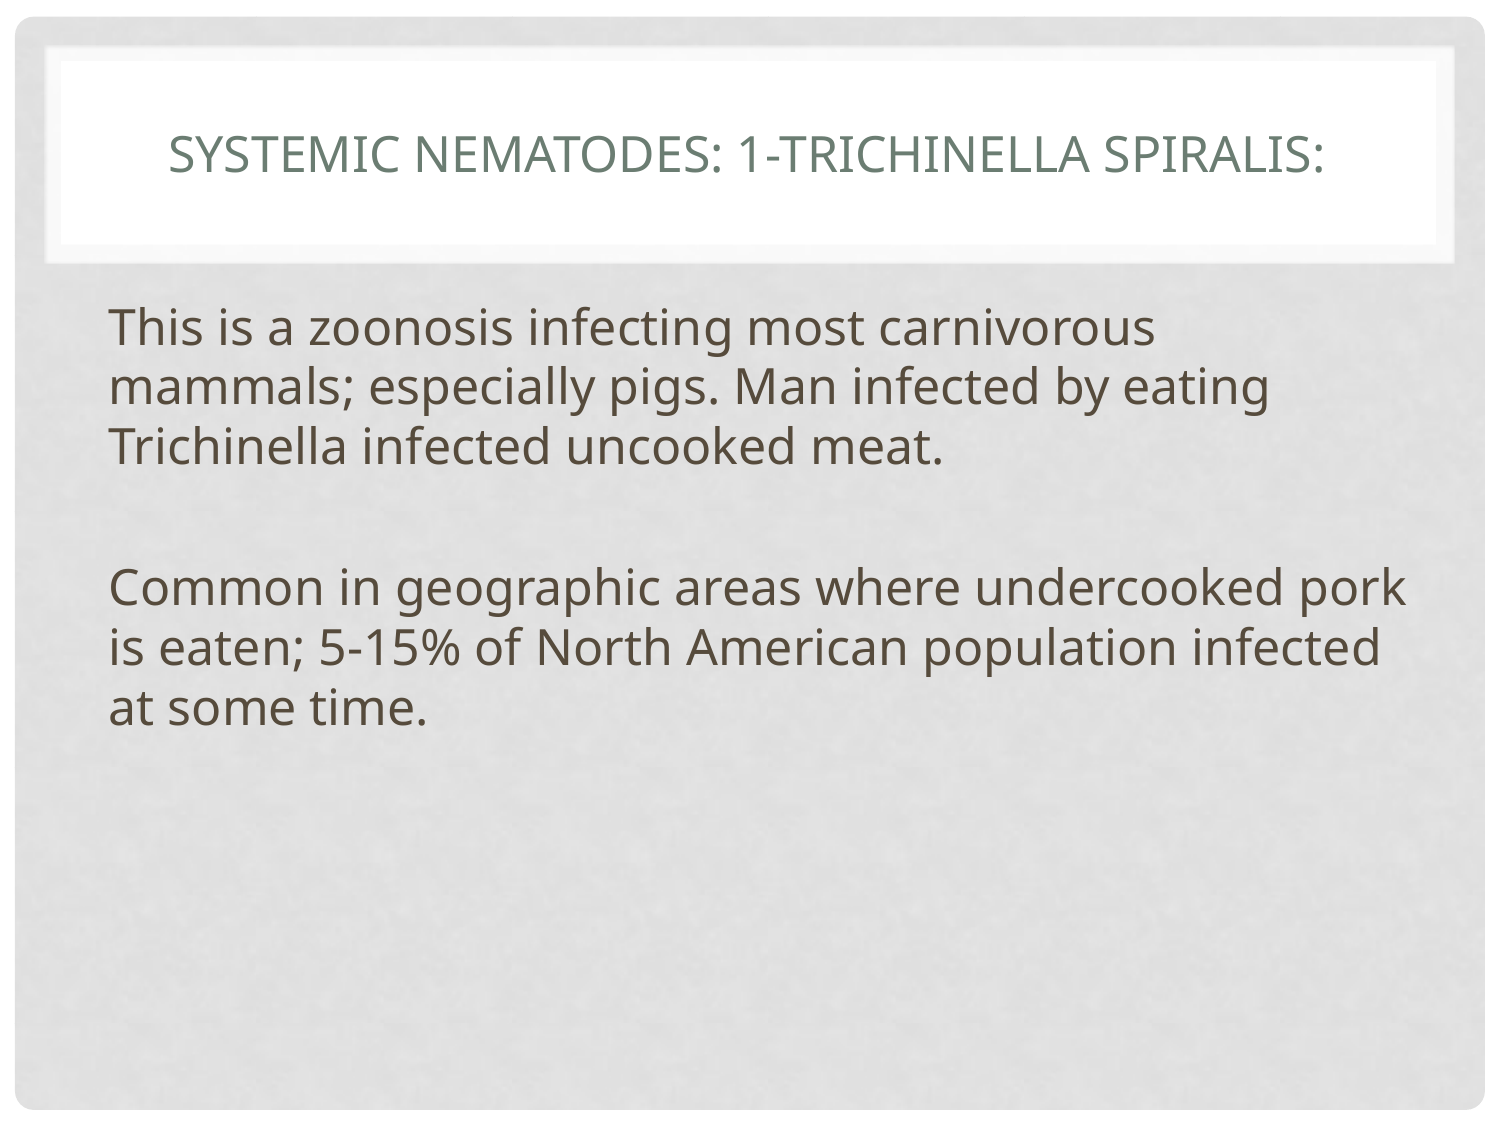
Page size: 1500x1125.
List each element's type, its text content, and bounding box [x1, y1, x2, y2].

list This is a zoonosis infecting most carnivorous mammals; especially pigs. Man infected by eating Trichinella infected uncooked meat. Common in geographic areas where undercooked pork is eaten; 5-15% of North American population infected at some time. [75, 287, 1425, 1005]
title Systemic nematodes: 1-Trichinella spiralis: [69, 66, 1425, 238]
